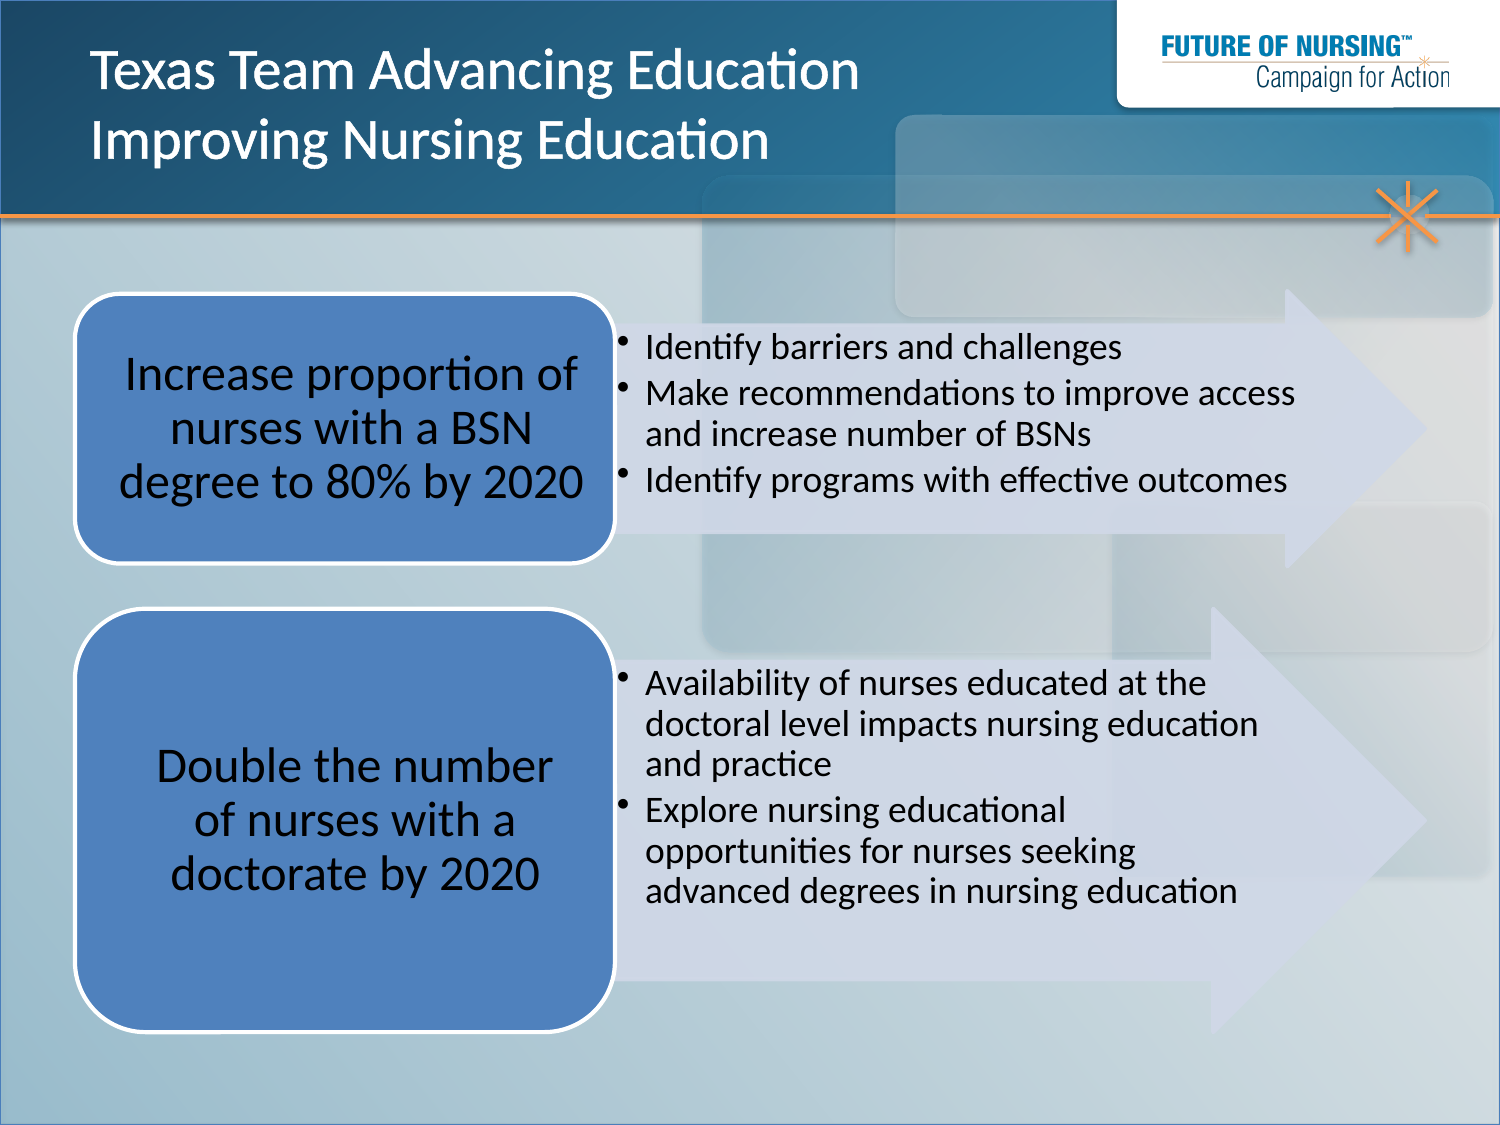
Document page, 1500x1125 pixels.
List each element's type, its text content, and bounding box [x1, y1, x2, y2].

title Texas Team Advancing Education Improving Nursing Education [75, 23, 933, 229]
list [74, 290, 1426, 1033]
